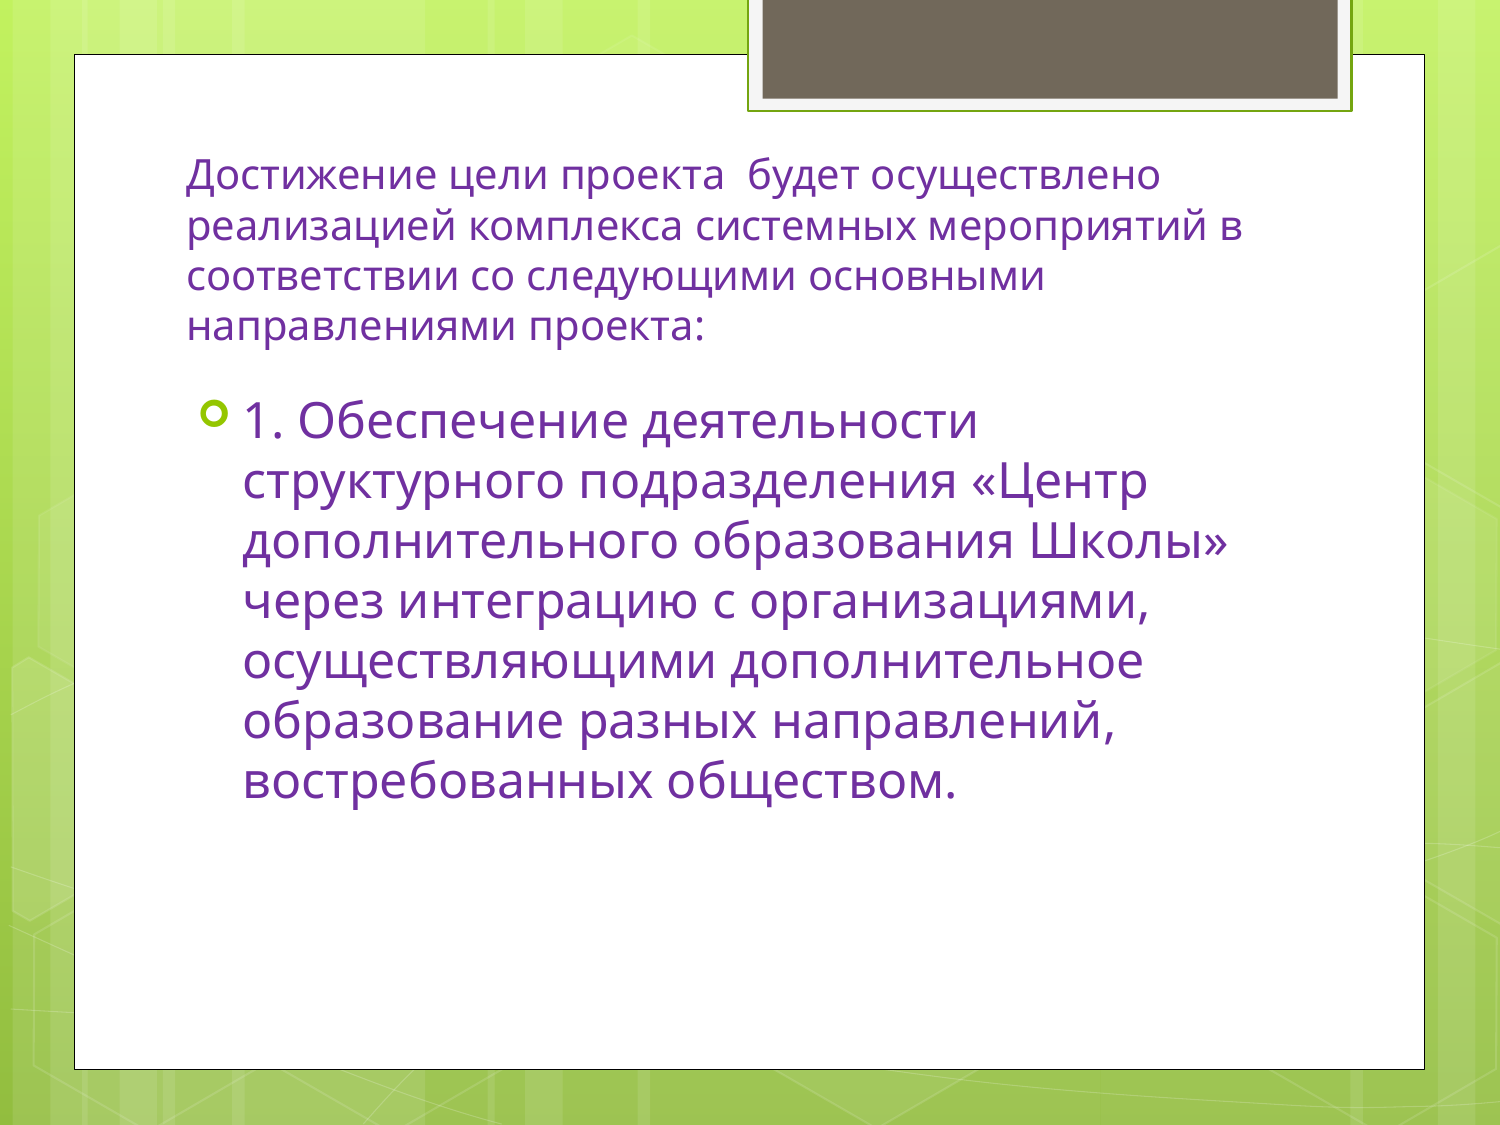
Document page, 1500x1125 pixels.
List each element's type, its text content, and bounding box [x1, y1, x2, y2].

list 1. Обеспечение деятельности структурного подразделения «Центр дополнительного образования Школы» через интеграцию с организациями, осуществляющими дополнительное образование разных направлений, востребованных обществом. [171, 381, 1283, 957]
title Достижение цели проекта будет осуществлено реализацией комплекса системных мероприятий в соответствии со следующими основными направлениями проекта: [171, 137, 1324, 356]
